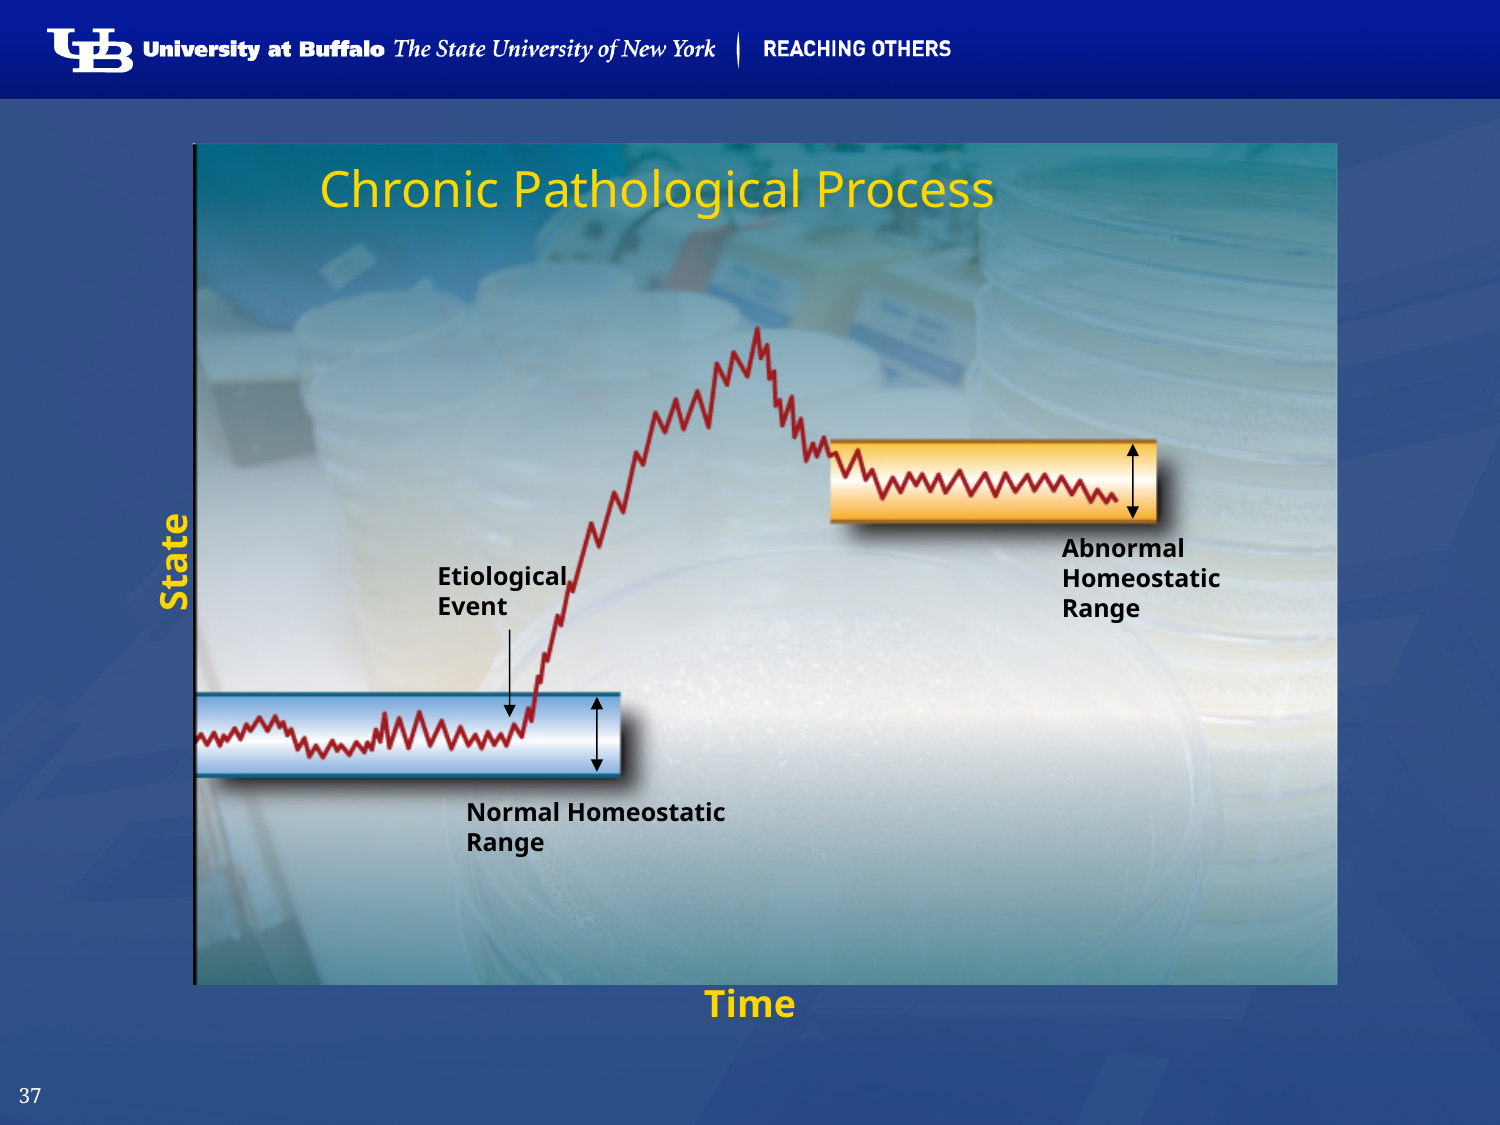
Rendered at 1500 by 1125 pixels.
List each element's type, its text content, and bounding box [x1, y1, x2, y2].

text_box Time [689, 993, 812, 1033]
text_box State [142, 498, 187, 626]
picture [0, 0, 1500, 99]
picture [192, 142, 1338, 985]
